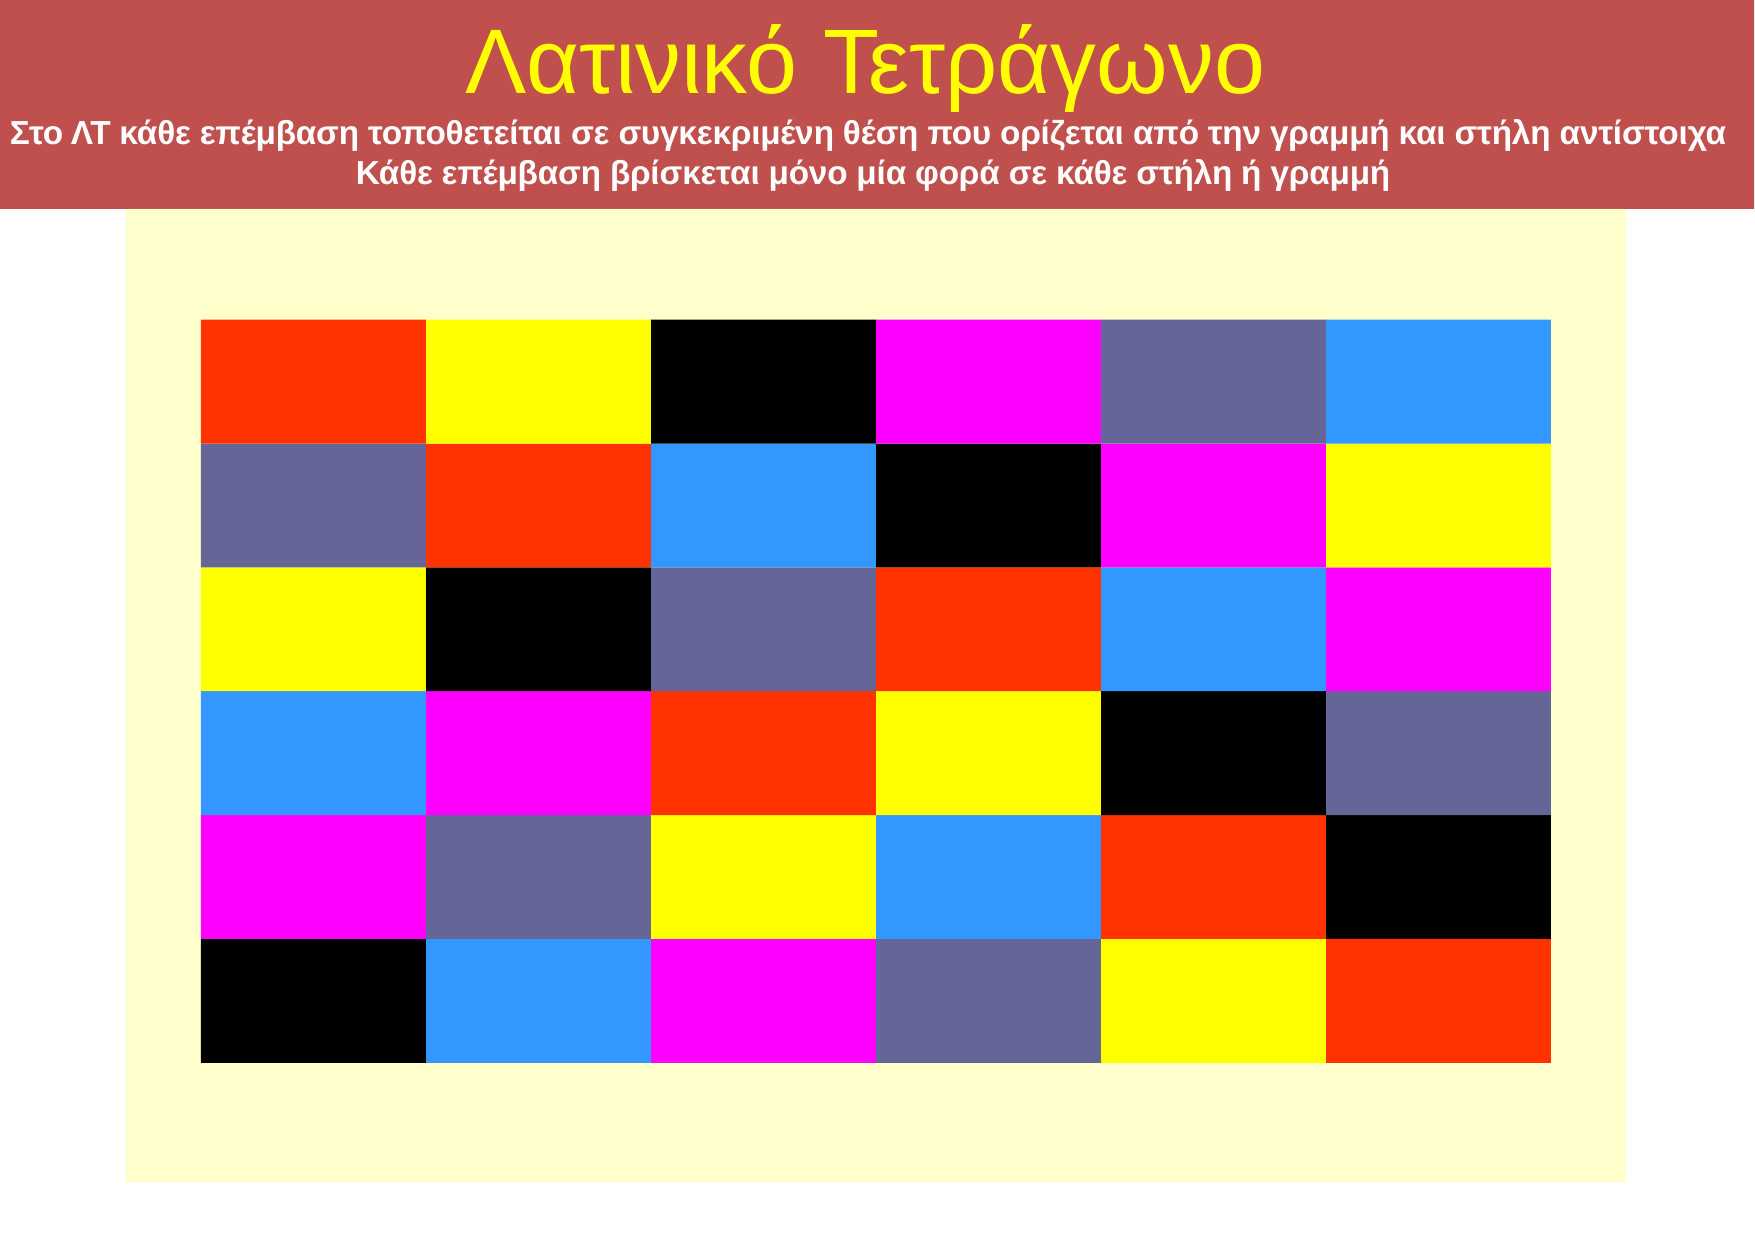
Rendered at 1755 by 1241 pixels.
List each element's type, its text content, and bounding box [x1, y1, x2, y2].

text_box [1326, 939, 1551, 1063]
text_box [426, 568, 651, 692]
text_box [200, 816, 426, 939]
text_box [1101, 816, 1326, 939]
text_box [1326, 568, 1551, 692]
text_box [876, 939, 1101, 1063]
text_box [1326, 319, 1551, 444]
text_box [651, 568, 876, 692]
text_box [651, 319, 876, 444]
title Λατινικό Τετράγωνο Στο ΛΤ κάθε επέμβαση τοποθετείται σε συγκεκριμένη θέση που ορίζεται από την γραμμή και στήλη αντίστοιχα Κάθε επέμβαση βρίσκεται μόνο μία φορά σε κάθε στήλη ή γραμμή [0, 0, 1755, 209]
text_box [200, 444, 426, 568]
text_box [1101, 939, 1326, 1063]
text_box [651, 692, 876, 816]
text_box [1101, 692, 1326, 816]
text_box [1326, 692, 1551, 816]
text_box [125, 209, 1626, 1183]
text_box [1326, 444, 1551, 568]
text_box [426, 816, 651, 939]
text_box [876, 319, 1101, 444]
text_box [651, 939, 876, 1063]
text_box [1101, 444, 1326, 568]
text_box [200, 939, 426, 1063]
text_box [426, 444, 651, 568]
text_box [200, 319, 426, 444]
text_box [876, 816, 1101, 939]
text_box [876, 568, 1101, 692]
text_box [200, 692, 426, 816]
text_box [651, 444, 876, 568]
text_box [426, 939, 651, 1063]
text_box [1101, 319, 1326, 444]
text_box [876, 692, 1101, 816]
text_box [1101, 568, 1326, 692]
text_box [426, 692, 651, 816]
text_box [1326, 816, 1551, 939]
text_box [200, 568, 426, 692]
text_box [651, 816, 876, 939]
text_box [426, 319, 651, 444]
text_box [876, 444, 1101, 568]
